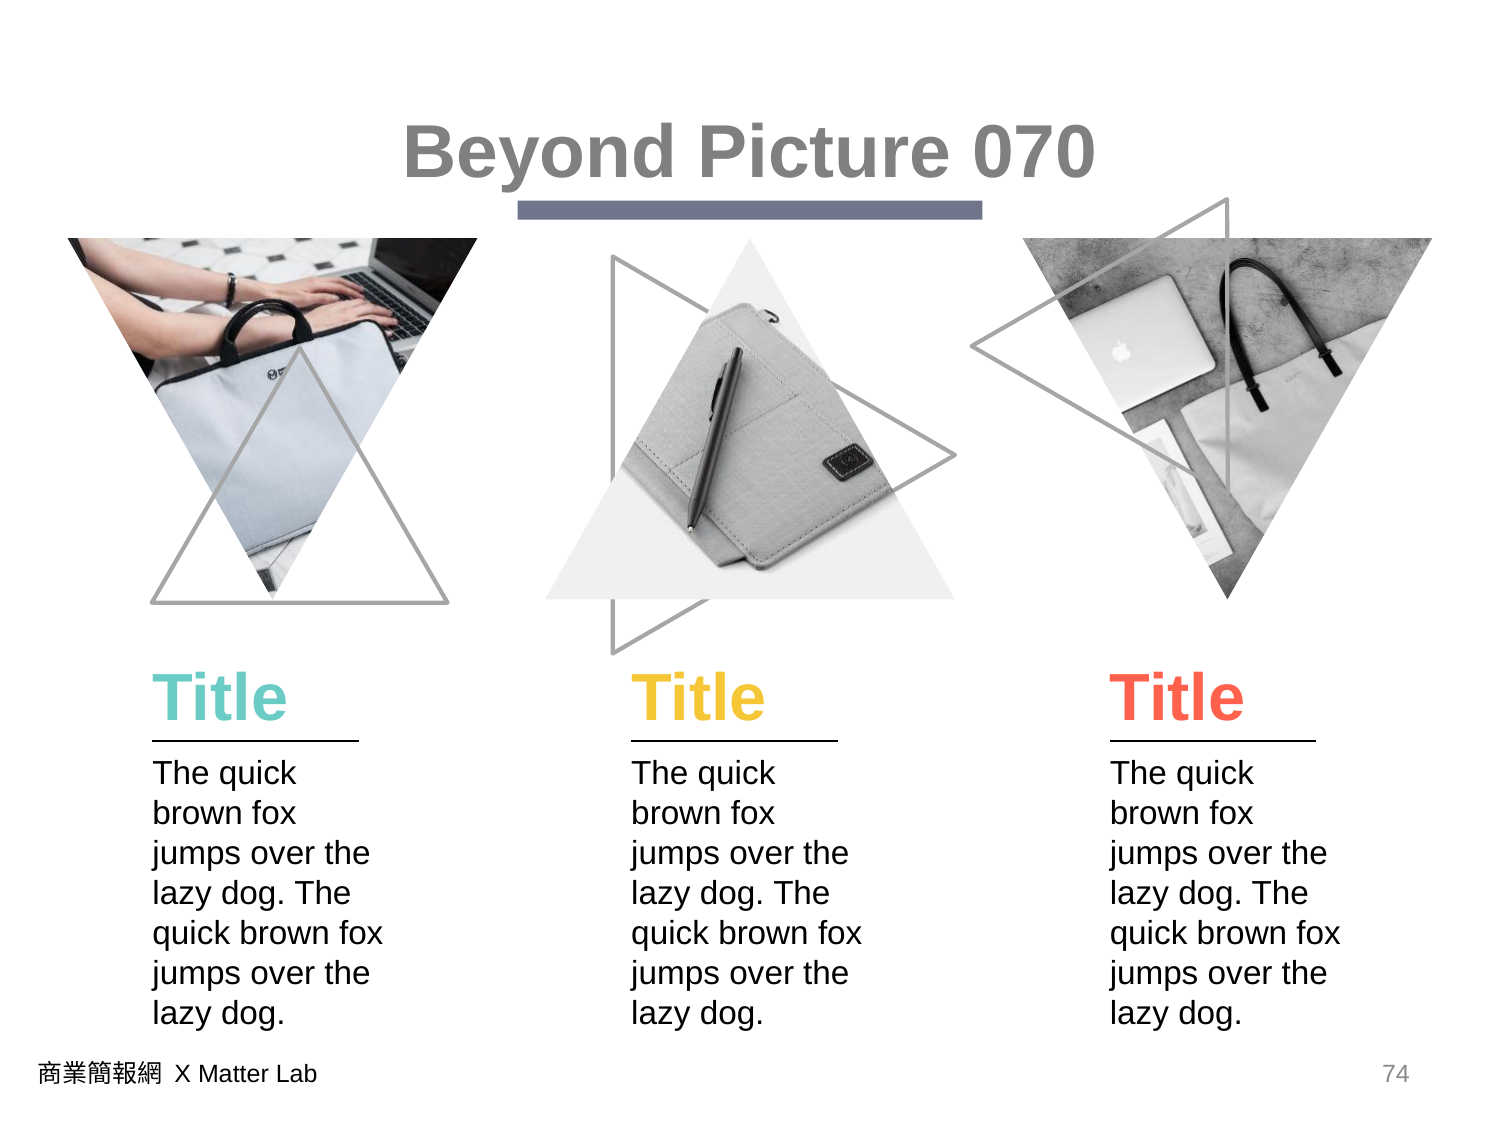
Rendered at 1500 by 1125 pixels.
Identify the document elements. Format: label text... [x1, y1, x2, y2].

text_box [1158, 197, 1230, 236]
picture [67, 237, 478, 600]
slide_number 73 [1074, 1042, 1425, 1103]
picture [544, 237, 956, 600]
text_box [515, 200, 984, 222]
text_box Beyond Picture 070 [308, 95, 1192, 200]
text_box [1094, 646, 1361, 1068]
text_box [969, 317, 1017, 375]
footer 商業簡報網 X Matter Lab [23, 1042, 499, 1103]
picture [1022, 237, 1433, 600]
text_box [610, 608, 696, 655]
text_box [616, 646, 882, 1068]
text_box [137, 646, 403, 1068]
